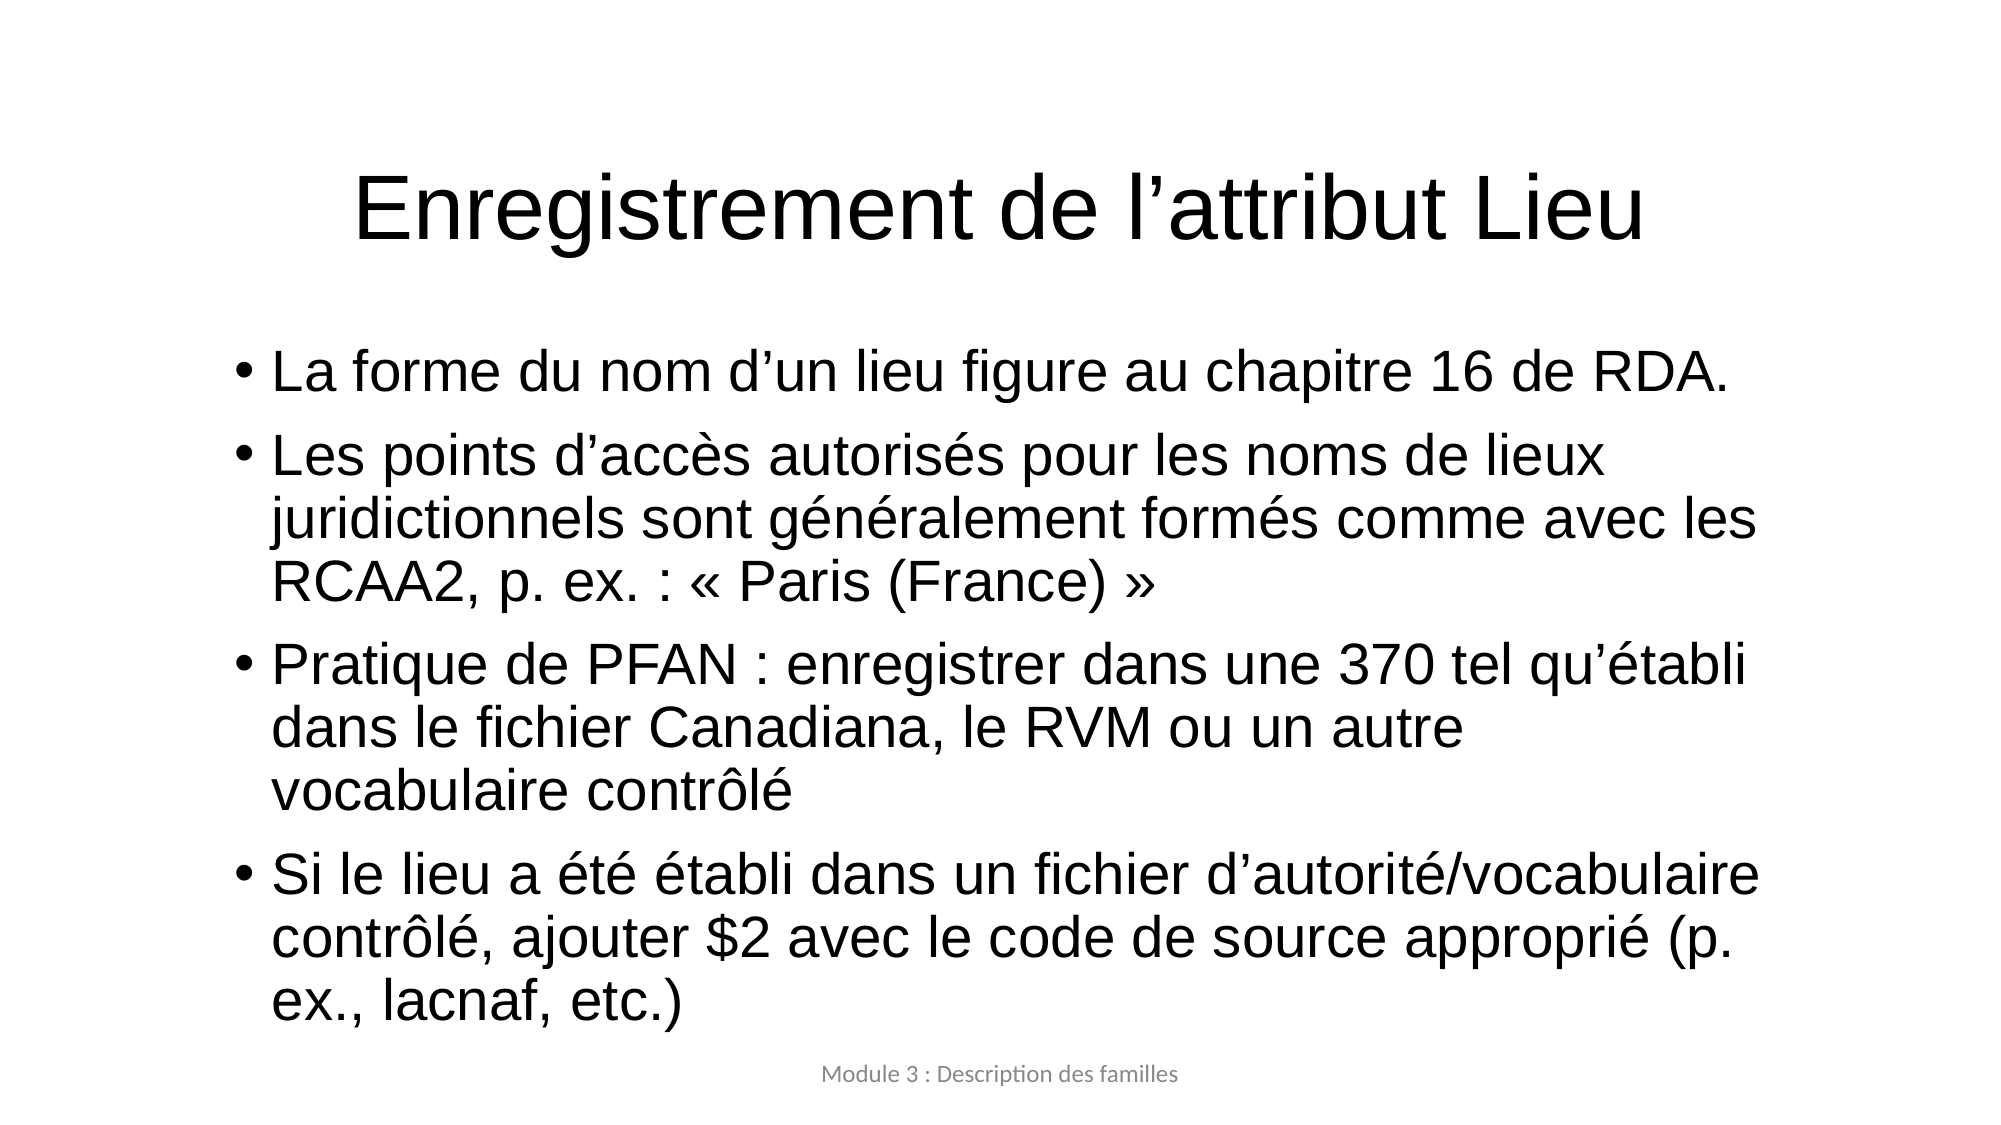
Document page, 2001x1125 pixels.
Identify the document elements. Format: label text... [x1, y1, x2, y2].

footer Module 3 : Description des familles [662, 1042, 1338, 1103]
title Enregistrement de l’attribut Lieu [137, 124, 1863, 296]
list La forme du nom d’un lieu figure au chapitre 16 de RDA. Les points d’accès autorisés pour les noms de lieux juridictionnels sont généralement formés comme avec les RCAA2, p. ex. : « Paris (France) » Pratique de PFAN : enregistrer dans une 370 tel qu’établi dans le fichier Canadiana, le RVM ou un autre vocabulaire contrôlé Si le lieu a été établi dans un fichier d’autorité/vocabulaire contrôlé, ajouter $2 avec le code de source approprié (p. ex., lacnaf, etc.) [219, 333, 1794, 960]
